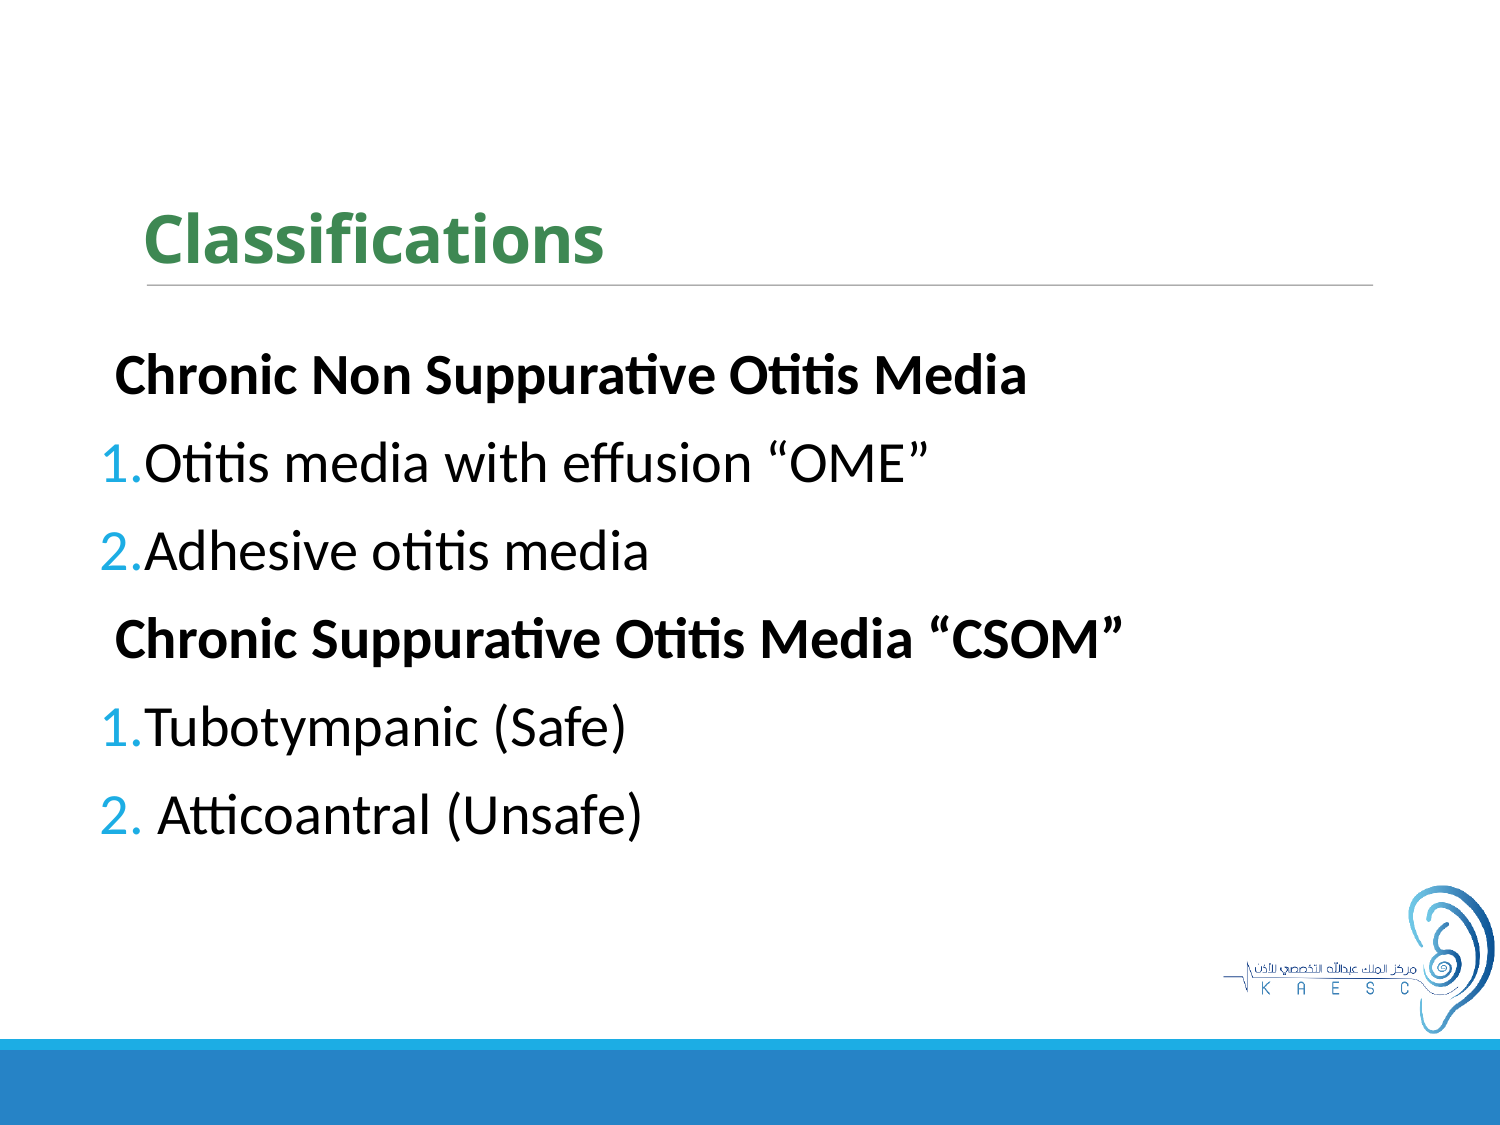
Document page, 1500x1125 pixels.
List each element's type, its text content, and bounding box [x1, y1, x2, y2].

picture [1426, 882, 1496, 1037]
list Chronic Non Suppurative Otitis Media Otitis media with effusion “OME” Adhesive otitis media Chronic Suppurative Otitis Media “CSOM” Tubotympanic (Safe) Atticoantral (Unsafe) [99, 343, 1426, 1083]
title Classifications [134, 46, 1373, 286]
